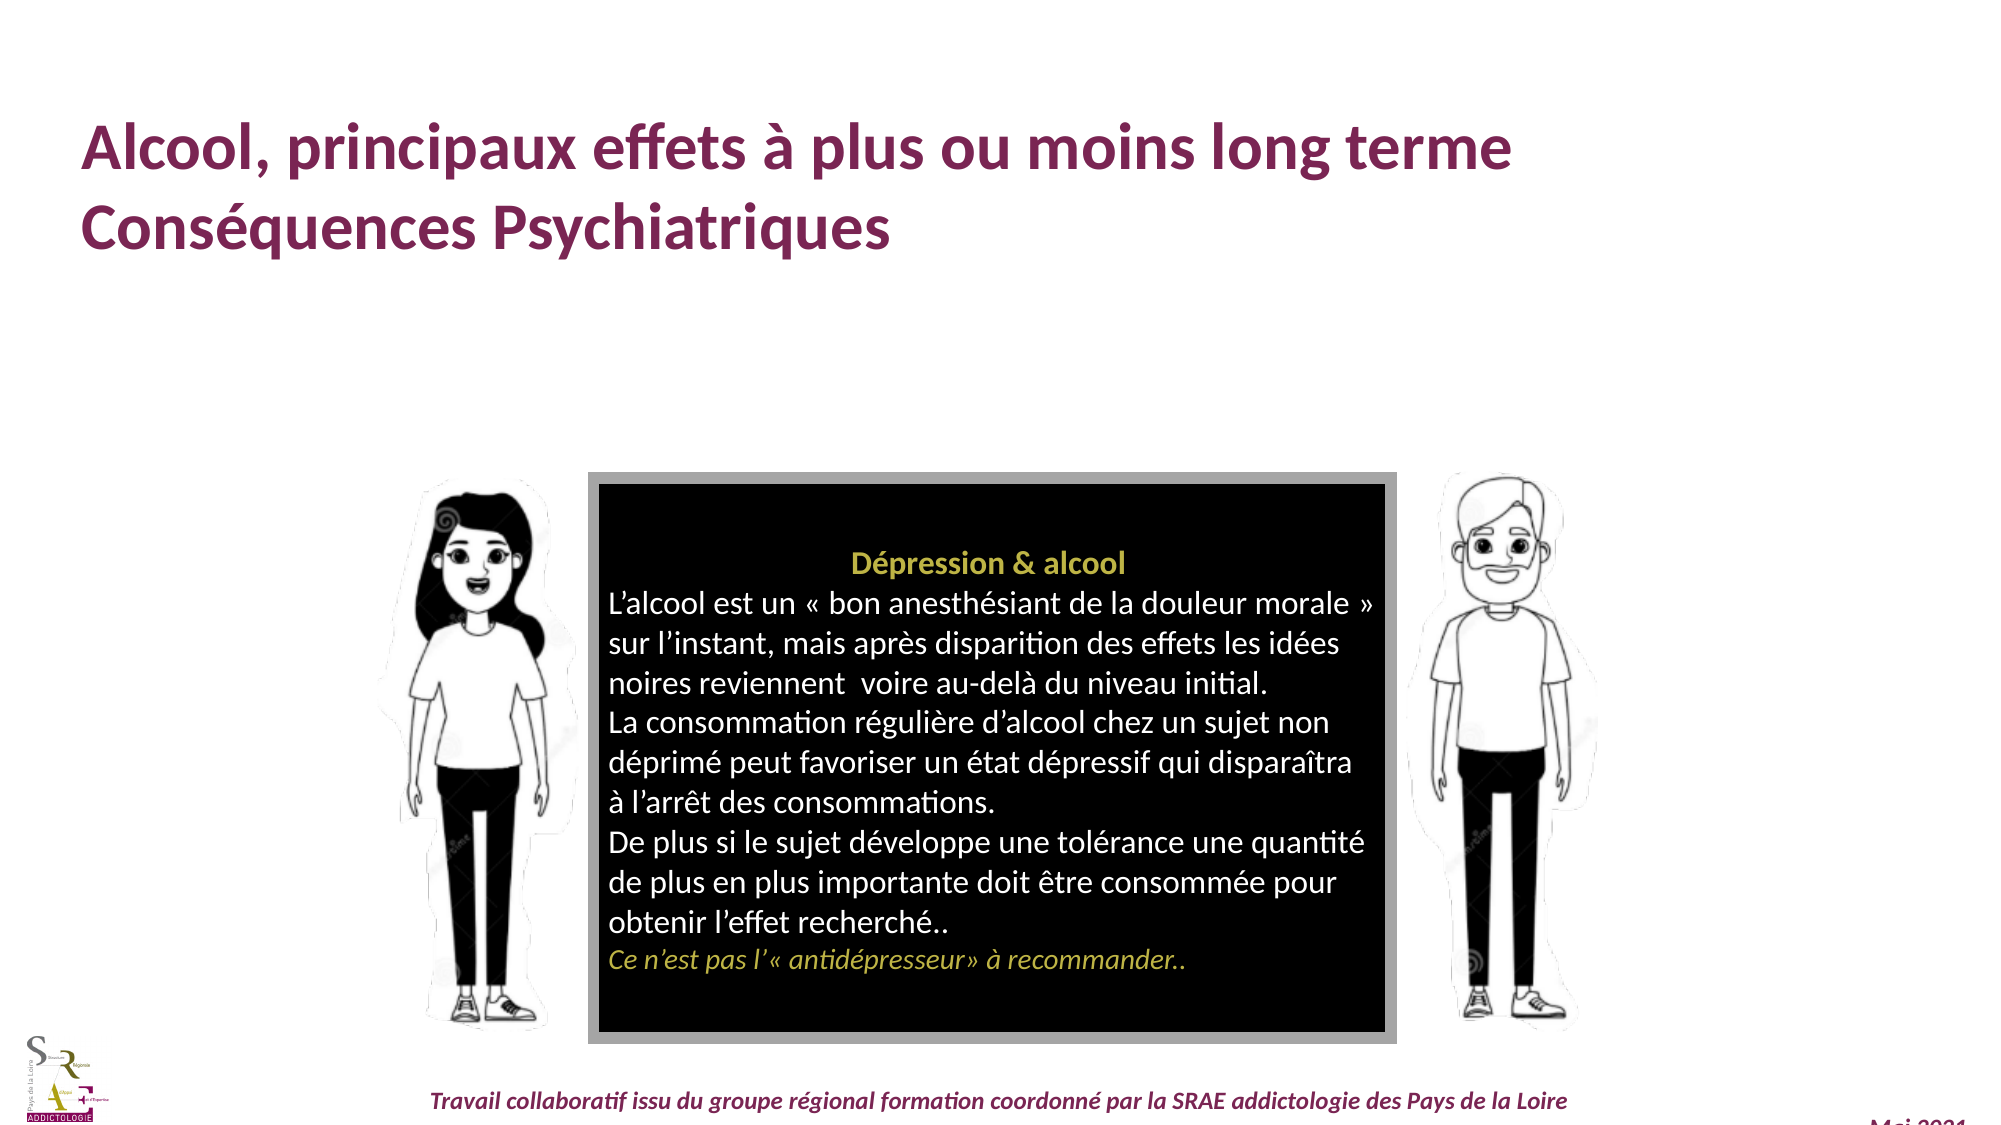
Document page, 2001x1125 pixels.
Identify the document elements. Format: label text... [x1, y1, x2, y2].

text_box Alcool, principaux effets à plus ou moins long terme Conséquences Psychiatriques [66, 95, 2000, 271]
picture [1406, 471, 1598, 1032]
picture [27, 1036, 112, 1122]
picture [377, 478, 579, 1032]
text_box Dépression & alcool L’alcool est un « bon anesthésiant de la douleur morale » sur l’instant, mais après disparition des effets les idées noires reviennent voire au-delà du niveau initial. La consommation régulière d’alcool chez un sujet non déprimé peut favoriser un état dépressif qui disparaîtra à l’arrêt des consommations. De plus si le sujet développe une tolérance une quantité de plus en plus importante doit être consommée pour obtenir l’effet recherché.. Ce n’est pas l’« antidépresseur» à recommander.. [593, 477, 1392, 1039]
